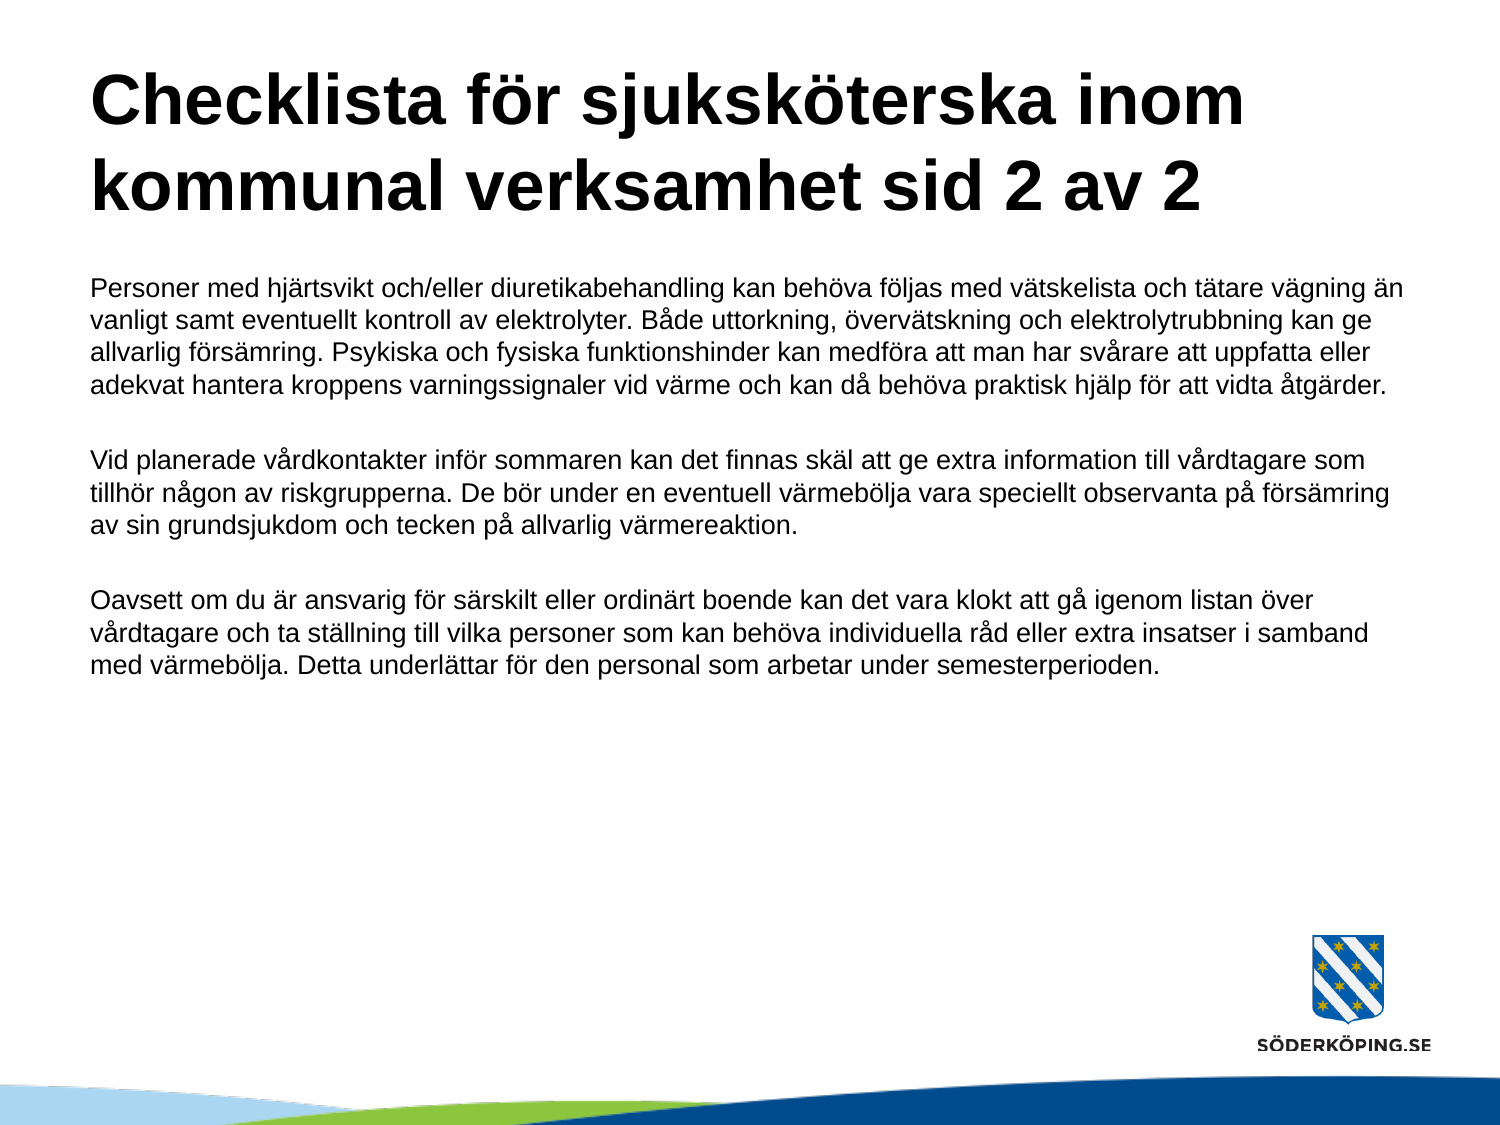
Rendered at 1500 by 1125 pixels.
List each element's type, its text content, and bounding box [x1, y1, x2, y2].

list Personer med hjärtsvikt och/eller diuretikabehandling kan behöva följas med vätskelista och tätare vägning än vanligt samt eventuellt kontroll av elektrolyter. Både uttorkning, övervätskning och elektrolytrubbning kan ge allvarlig försämring. Psykiska och fysiska funktionshinder kan medföra att man har svårare att uppfatta eller adekvat hantera kroppens varningssignaler vid värme och kan då behöva praktisk hjälp för att vidta åtgärder. Vid planerade vårdkontakter inför sommaren kan det finnas skäl att ge extra information till vårdtagare som tillhör någon av riskgrupperna. De bör under en eventuell värmebölja vara speciellt observanta på försämring av sin grundsjukdom och tecken på allvarlig värmereaktion. Oavsett om du är ansvarig för särskilt eller ordinärt boende kan det vara klokt att gå igenom listan över vårdtagare och ta ställning till vilka personer som kan behöva individuella råd eller extra insatser i samband med värmebölja. Detta underlättar för den personal som arbetar under semesterperioden. [75, 262, 1425, 1005]
title Checklista för sjuksköterska inom kommunal verksamhet sid 2 av 2 [75, 45, 1425, 233]
